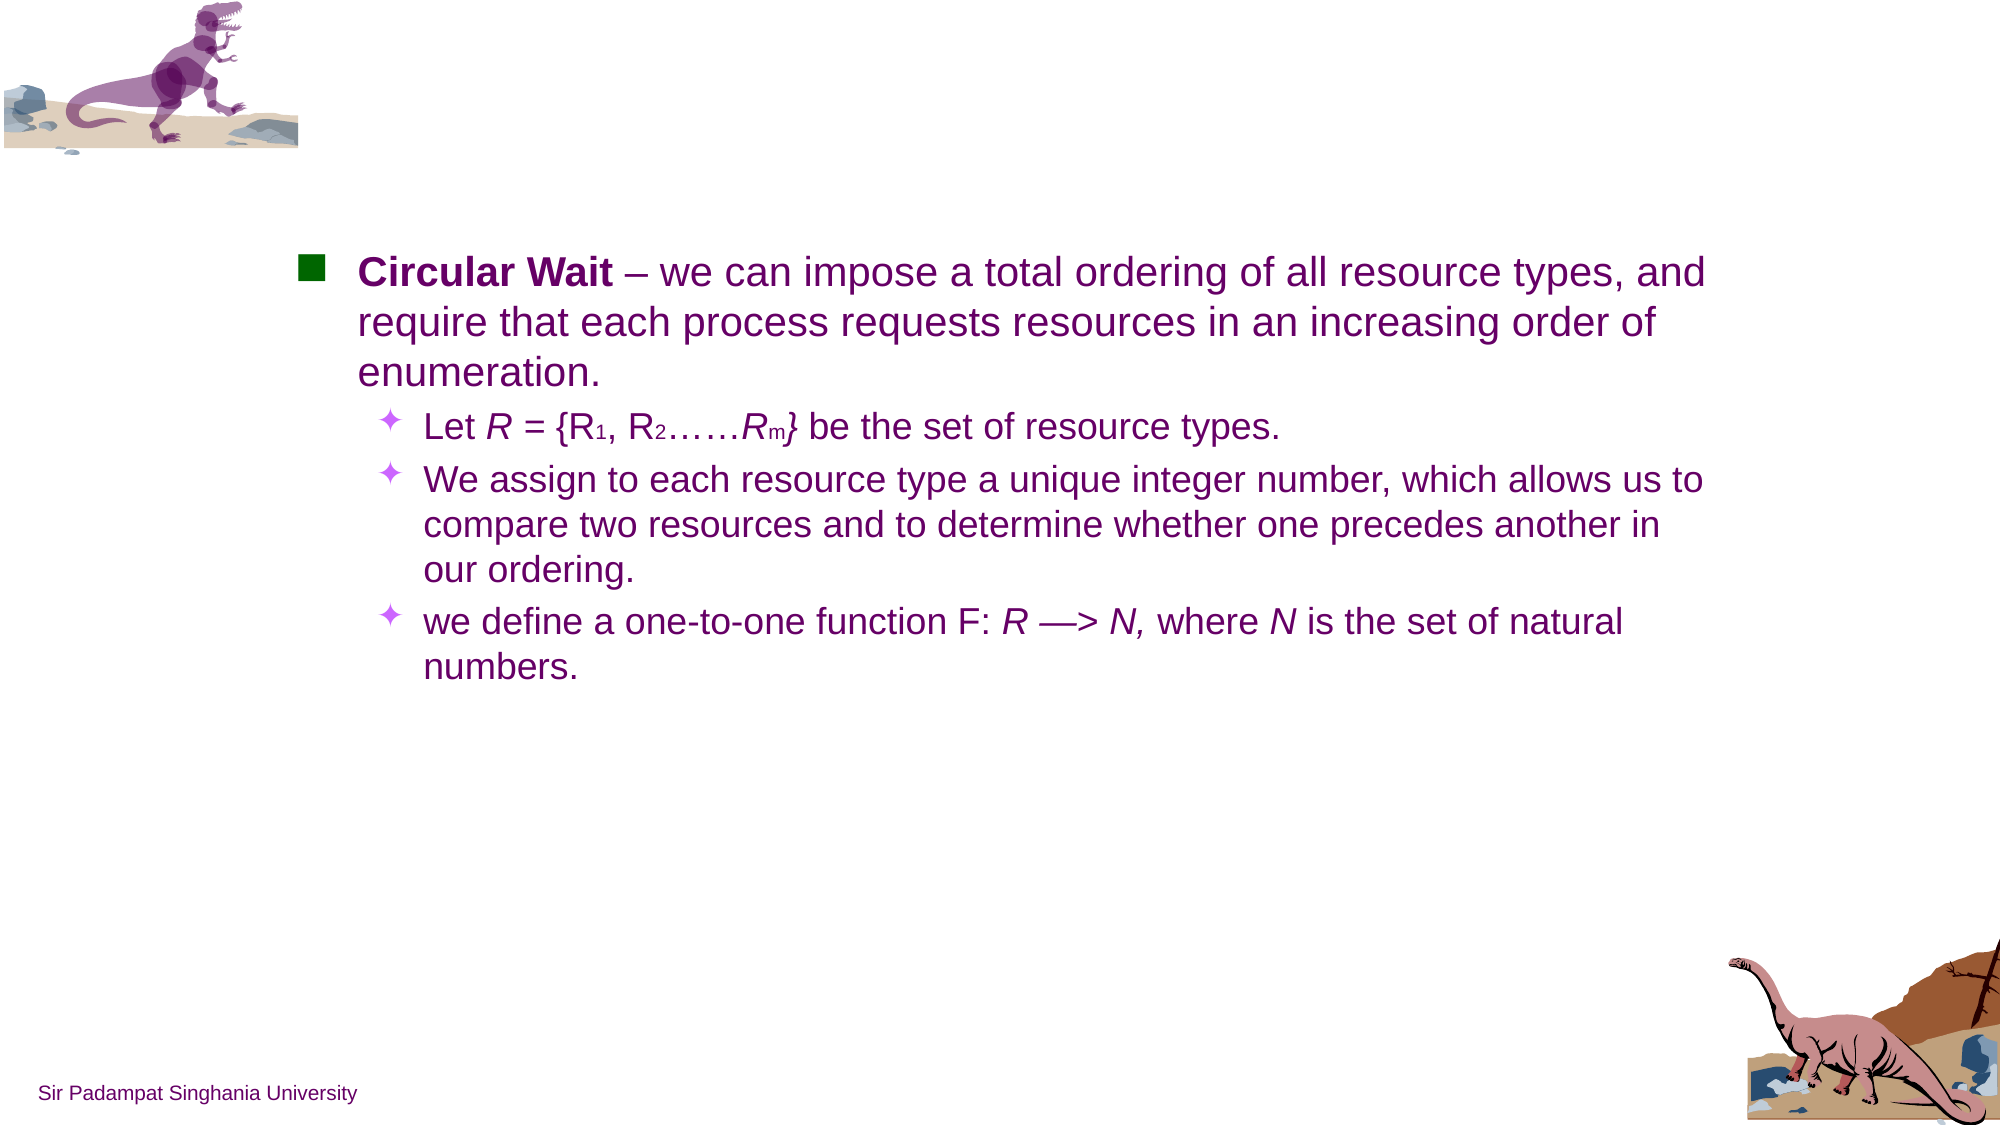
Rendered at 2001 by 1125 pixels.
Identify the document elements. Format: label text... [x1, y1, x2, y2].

footer Sir Padampat Singhania University [22, 1072, 657, 1125]
list Circular Wait – we can impose a total ordering of all resource types, and require that each process requests resources in an increasing order of enumeration. Let R = {R1, R2……Rm} be the set of resource types. We assign to each resource type a unique integer number, which allows us to compare two resources and to determine whether one precedes another in our ordering. we define a one-to-one function F: R —> N, where N is the set of natural numbers. [286, 236, 1728, 1041]
